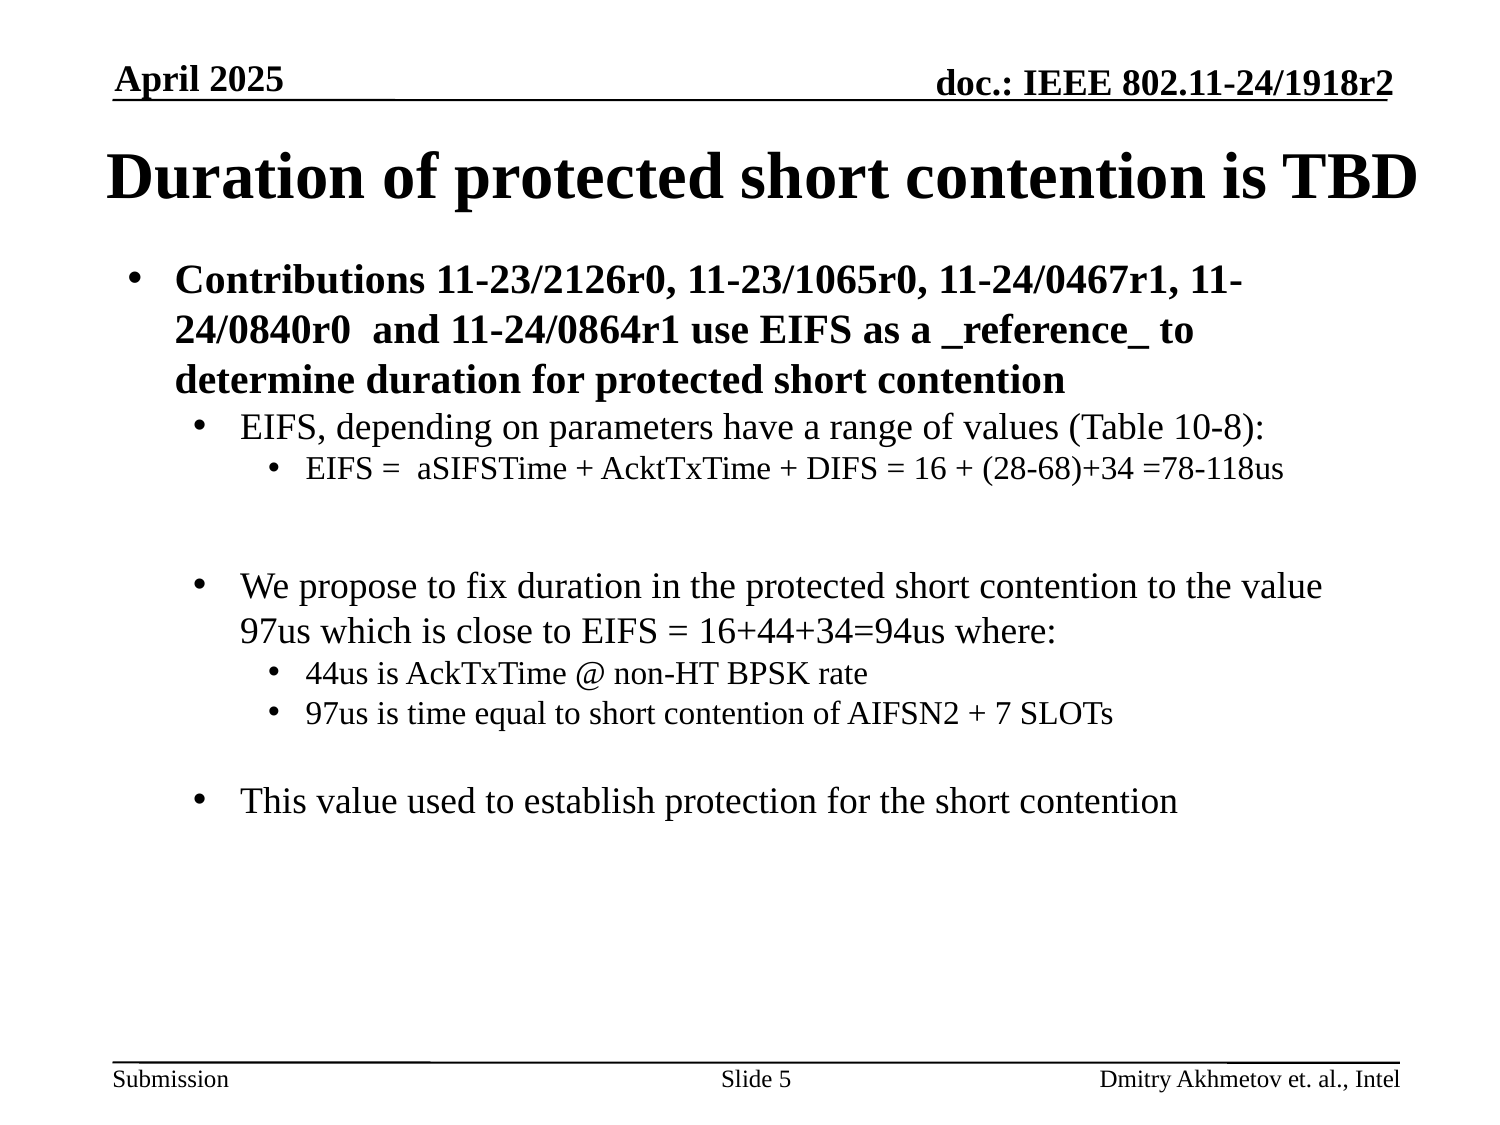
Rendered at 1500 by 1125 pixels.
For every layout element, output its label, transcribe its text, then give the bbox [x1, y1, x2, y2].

footer Dmitry Akhmetov et. al., Intel [878, 1061, 1402, 1093]
slide_number Slide 5 [712, 1061, 800, 1123]
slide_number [114, 54, 423, 100]
list Contributions 11-23/2126r0, 11-23/1065r0, 11-24/0467r1, 11-24/0840r0 and 11-24/0864r1 use EIFS as a _reference_ to determine duration for protected short contention EIFS, depending on parameters have a range of values (Table 10-8): EIFS = aSIFSTime + AcktTxTime + DIFS = 16 + (28-68)+34 =78-118us We propose to fix duration in the protected short contention to the value 97us which is close to EIFS = 16+44+34=94us where: 44us is AckTxTime @ non-HT BPSK rate 97us is time equal to short contention of AIFSN2 + 7 SLOTs This value used to establish protection for the short contention [112, 243, 1402, 1001]
title Duration of protected short contention is TBD [24, 121, 1438, 222]
